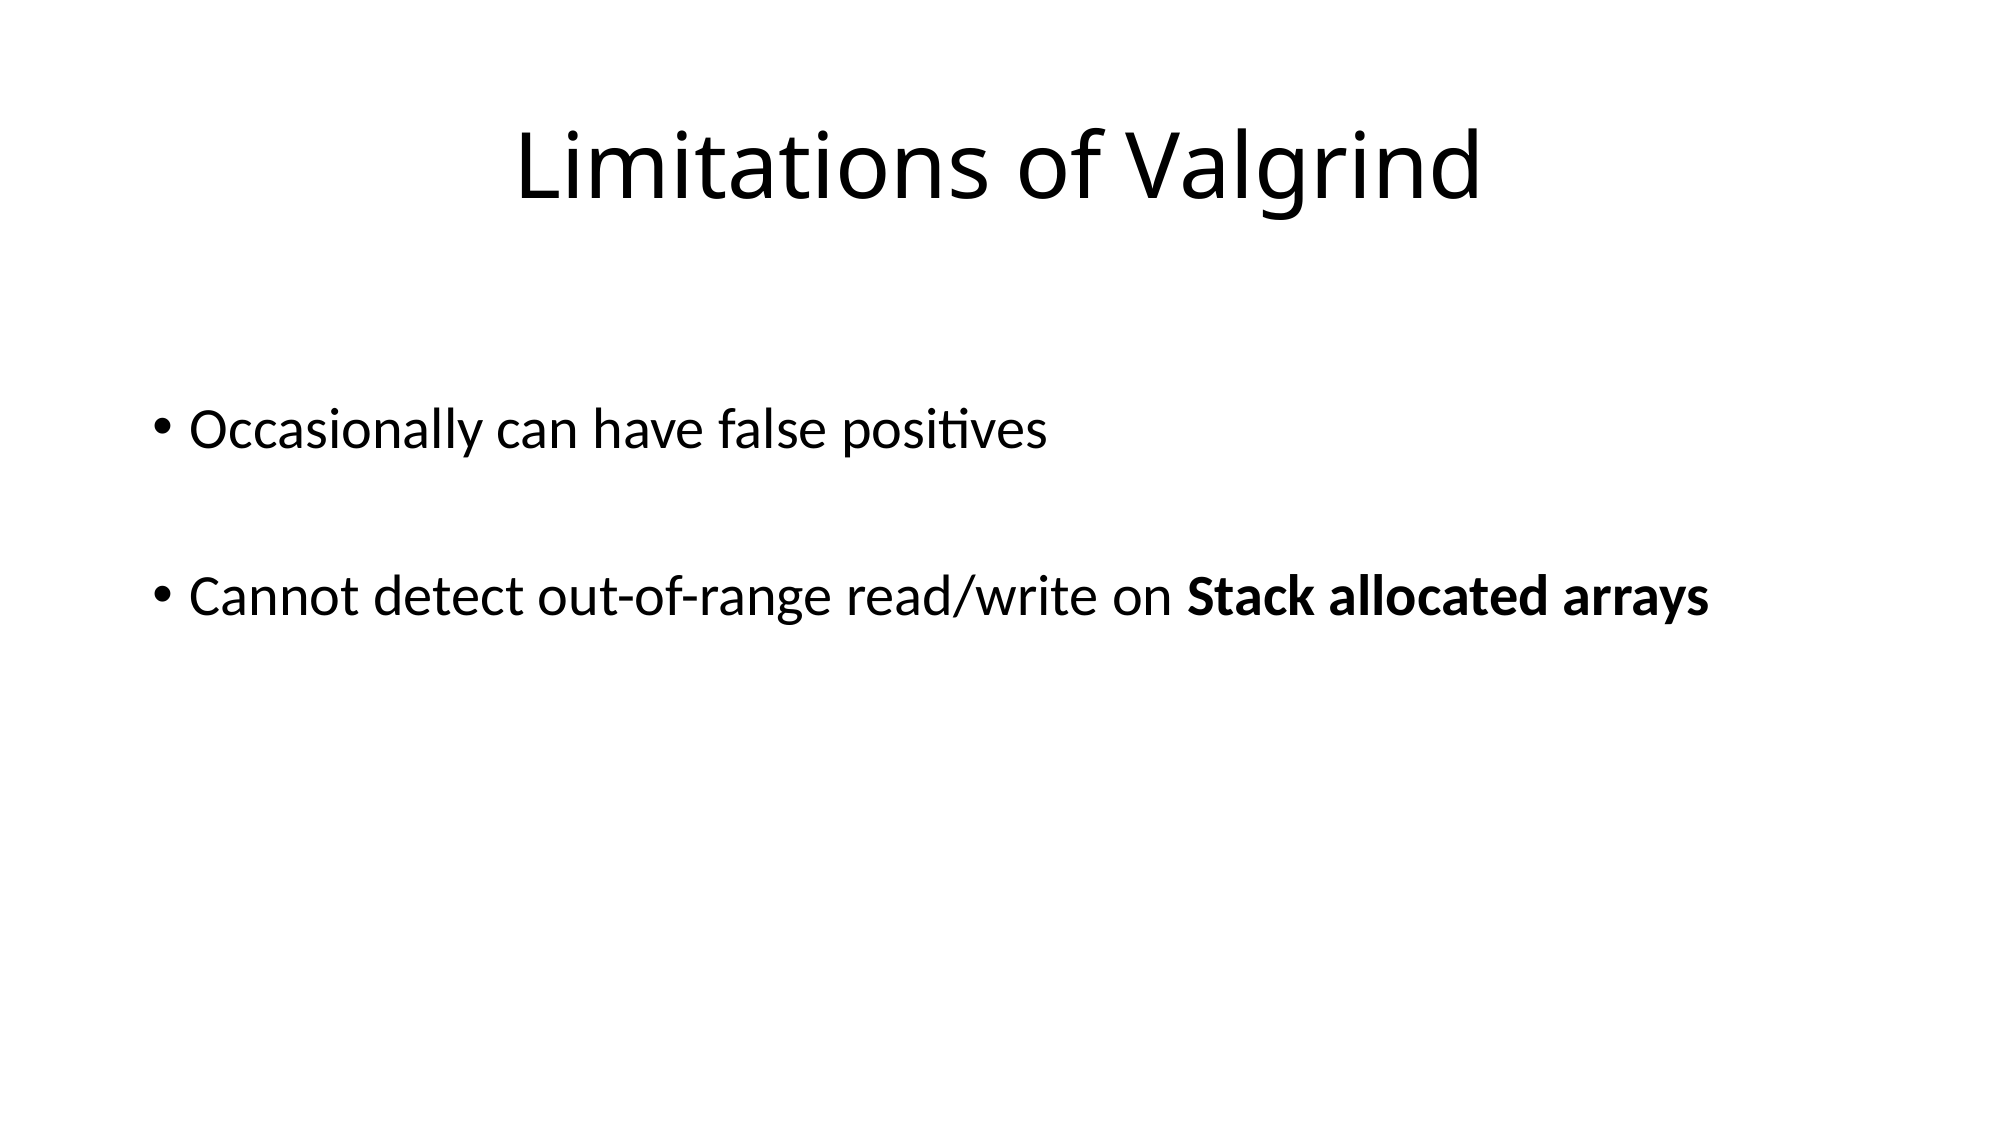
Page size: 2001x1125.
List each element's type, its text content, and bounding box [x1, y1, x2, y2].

title Limitations of Valgrind [137, 59, 1863, 278]
list Occasionally can have false positives Cannot detect out-of-range read/write on Stack allocated arrays [137, 299, 1863, 1014]
